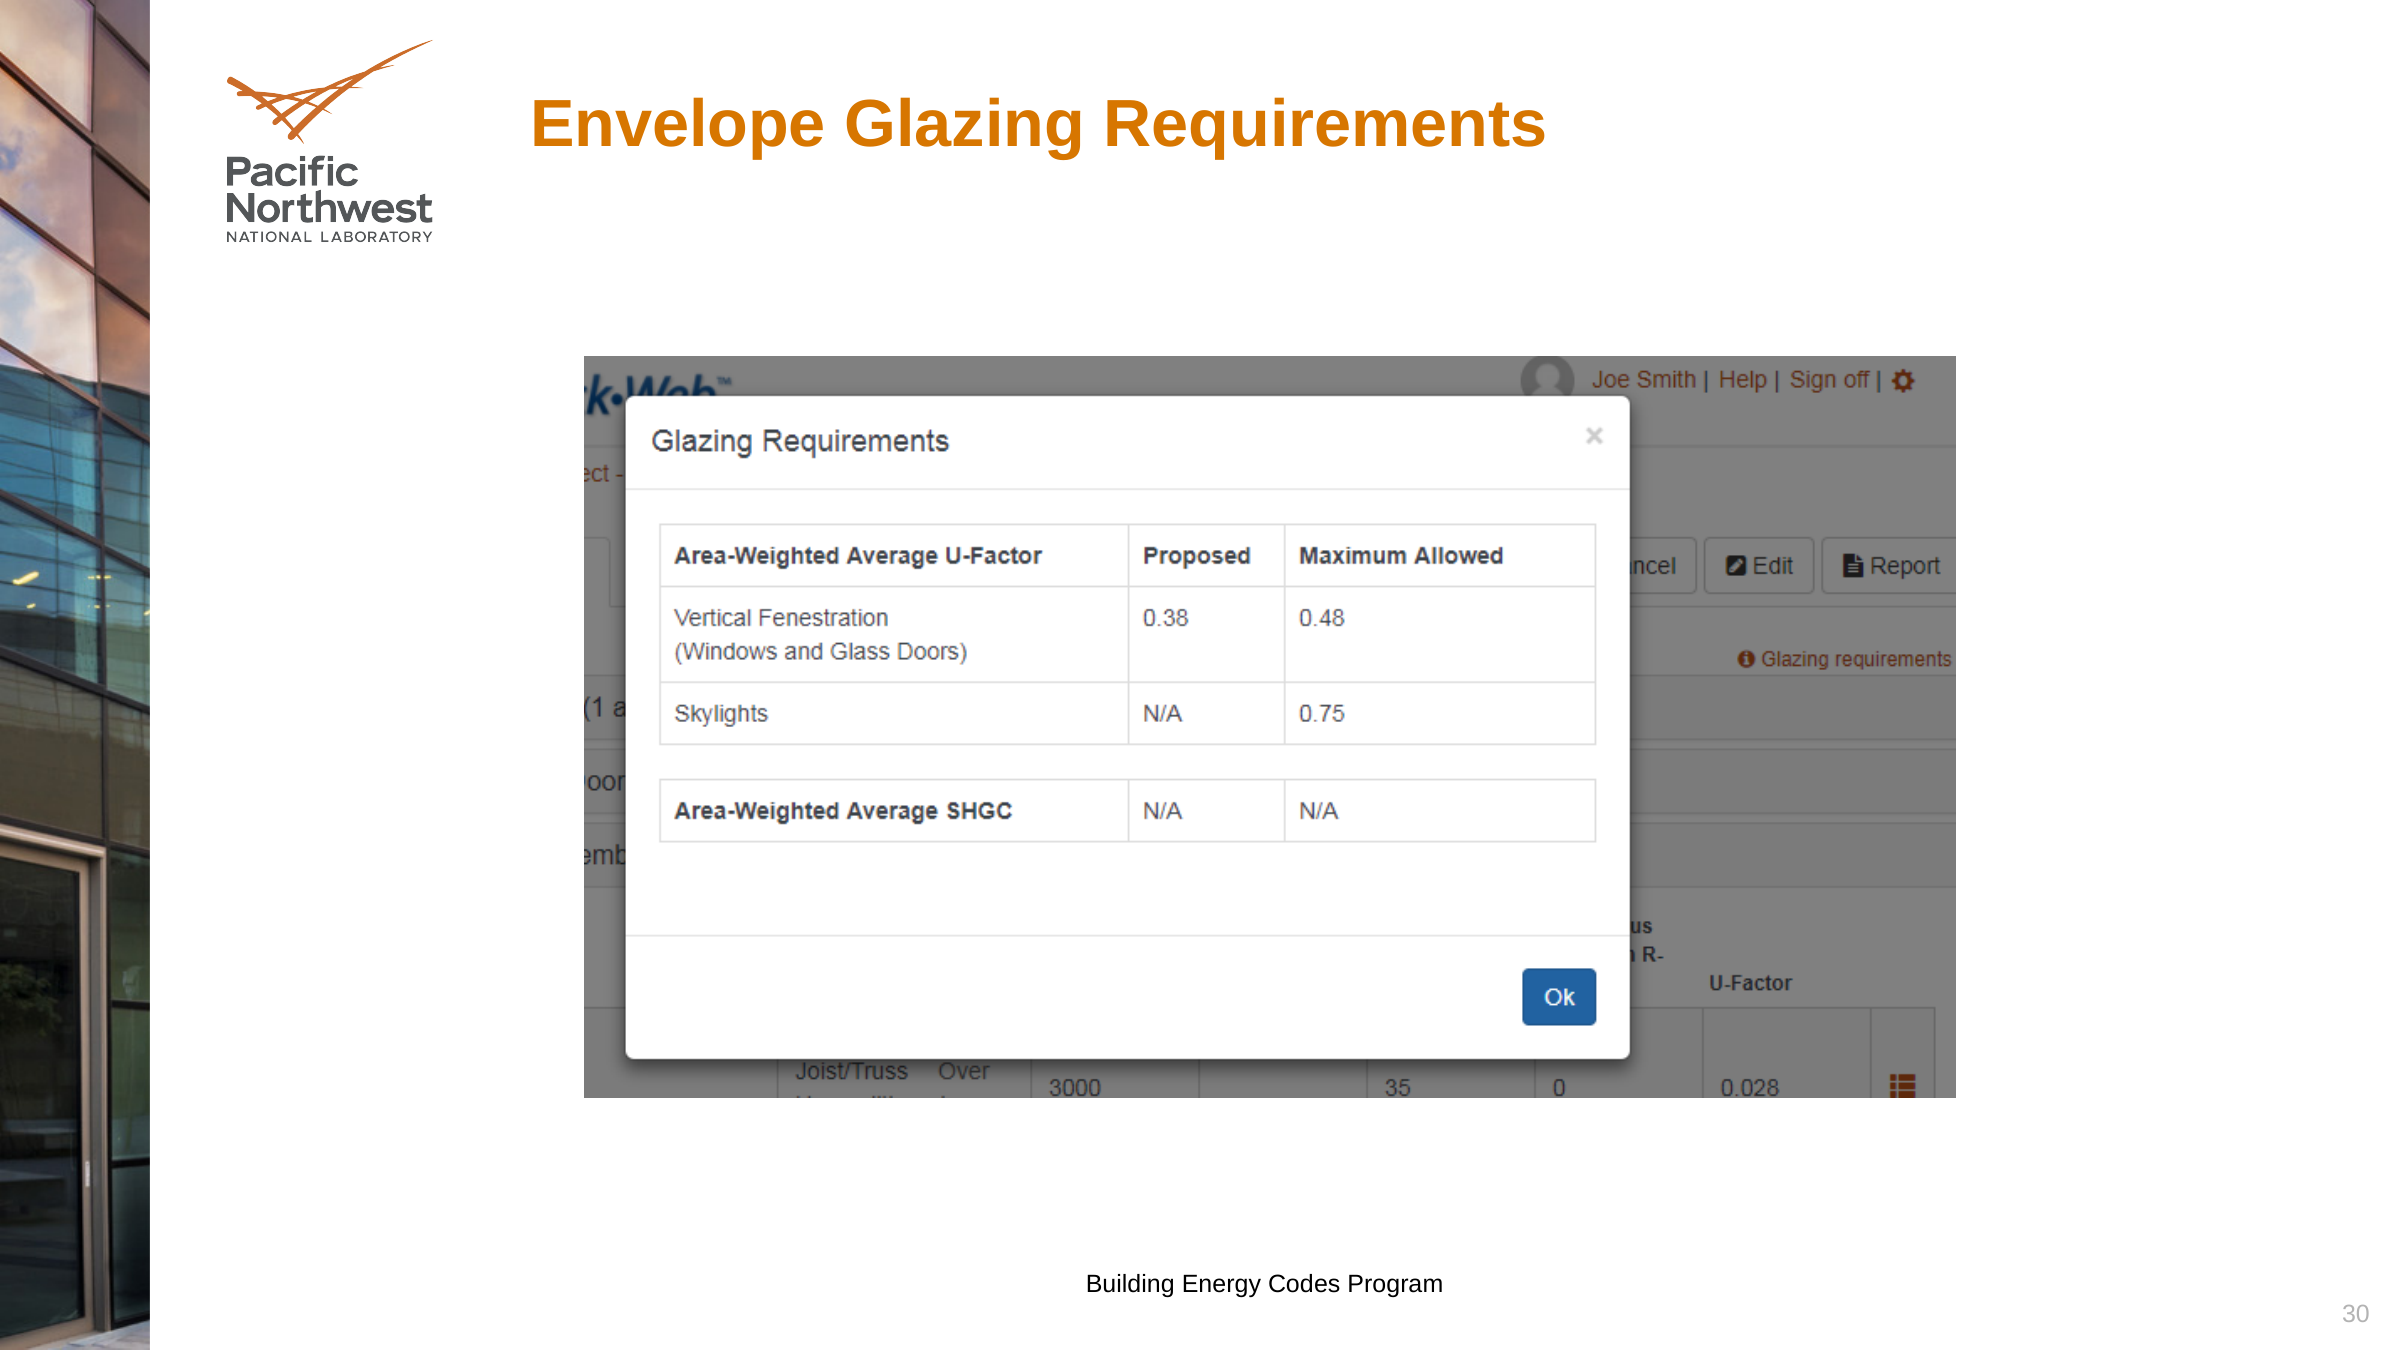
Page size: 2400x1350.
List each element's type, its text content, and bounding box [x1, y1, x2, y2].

text_box Envelope Glazing Requirements [529, 79, 2099, 160]
picture [225, 38, 435, 244]
picture [584, 356, 1956, 1098]
slide_number 30 [2295, 1275, 2370, 1350]
picture [0, 0, 149, 1350]
text_box Building Energy Codes Program [1027, 1252, 1503, 1313]
